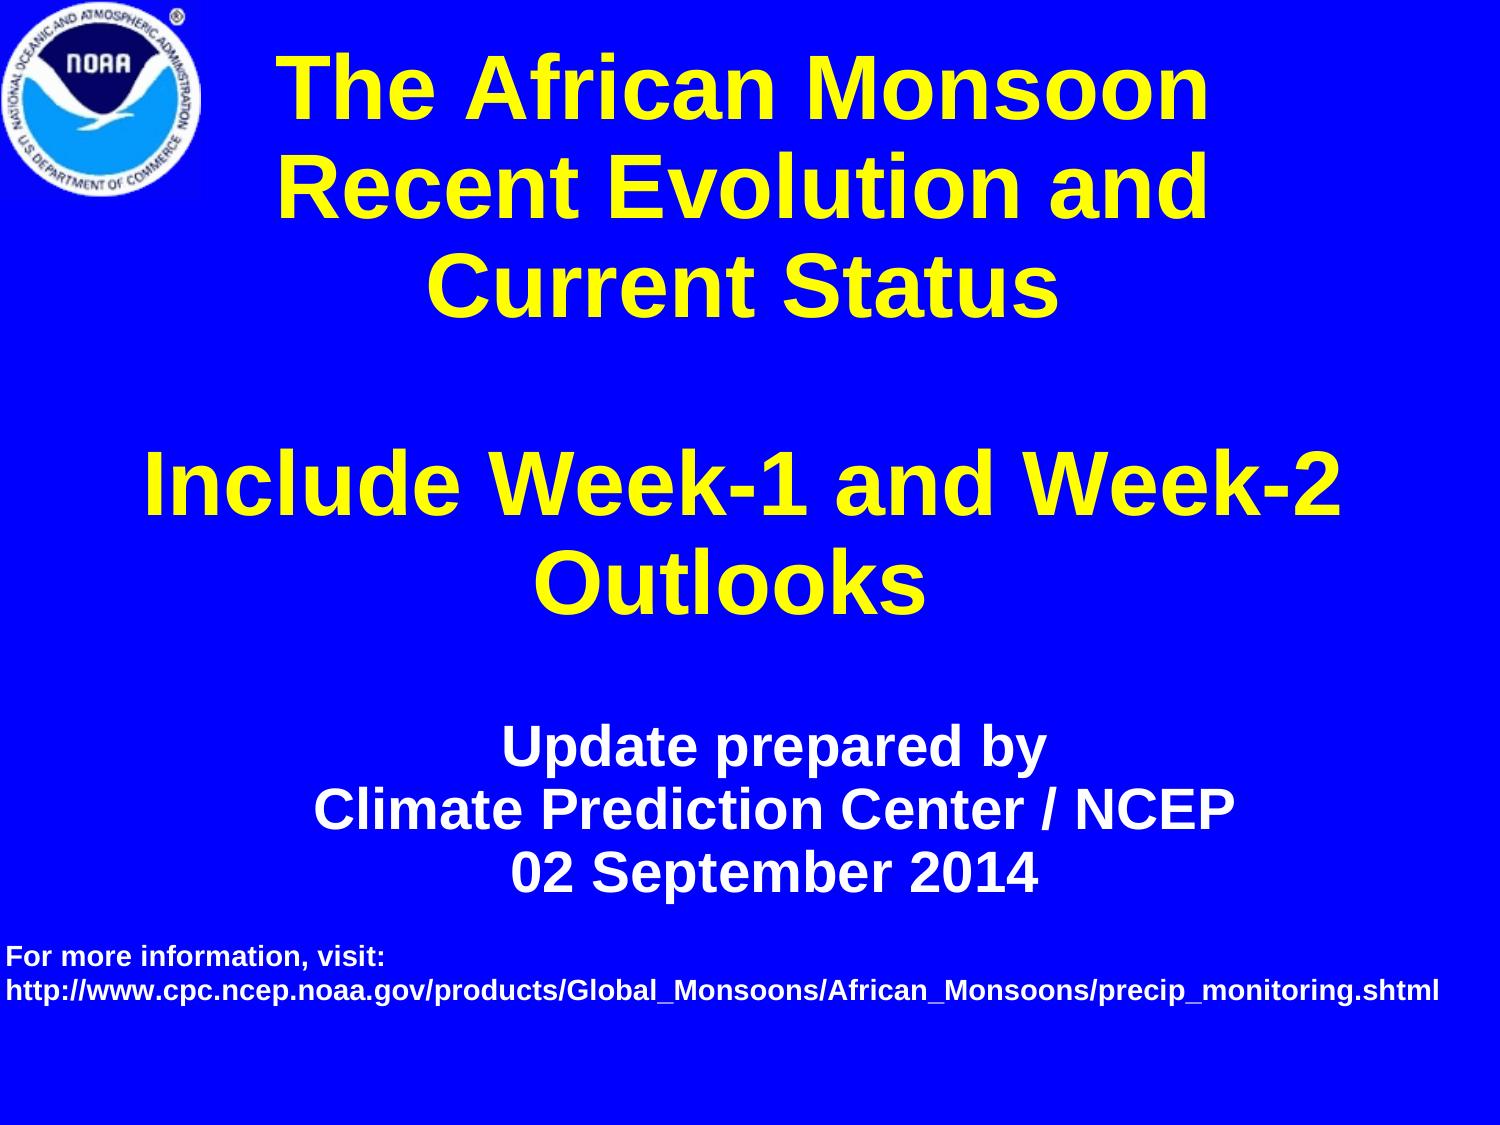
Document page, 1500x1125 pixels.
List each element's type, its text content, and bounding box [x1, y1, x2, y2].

picture [0, 0, 200, 200]
text_box For more information, visit: http://www.cpc.ncep.noaa.gov/products/Global_Monsoons/African_Monsoons/precip_monitoring.shtml [0, 929, 1457, 1015]
title The African Monsoon Recent Evolution and Current Status Include Week-1 and Week-2 Outlooks [112, 37, 1375, 638]
text_box Update prepared by Climate Prediction Center / NCEP 02 September 2014 [275, 708, 1275, 913]
